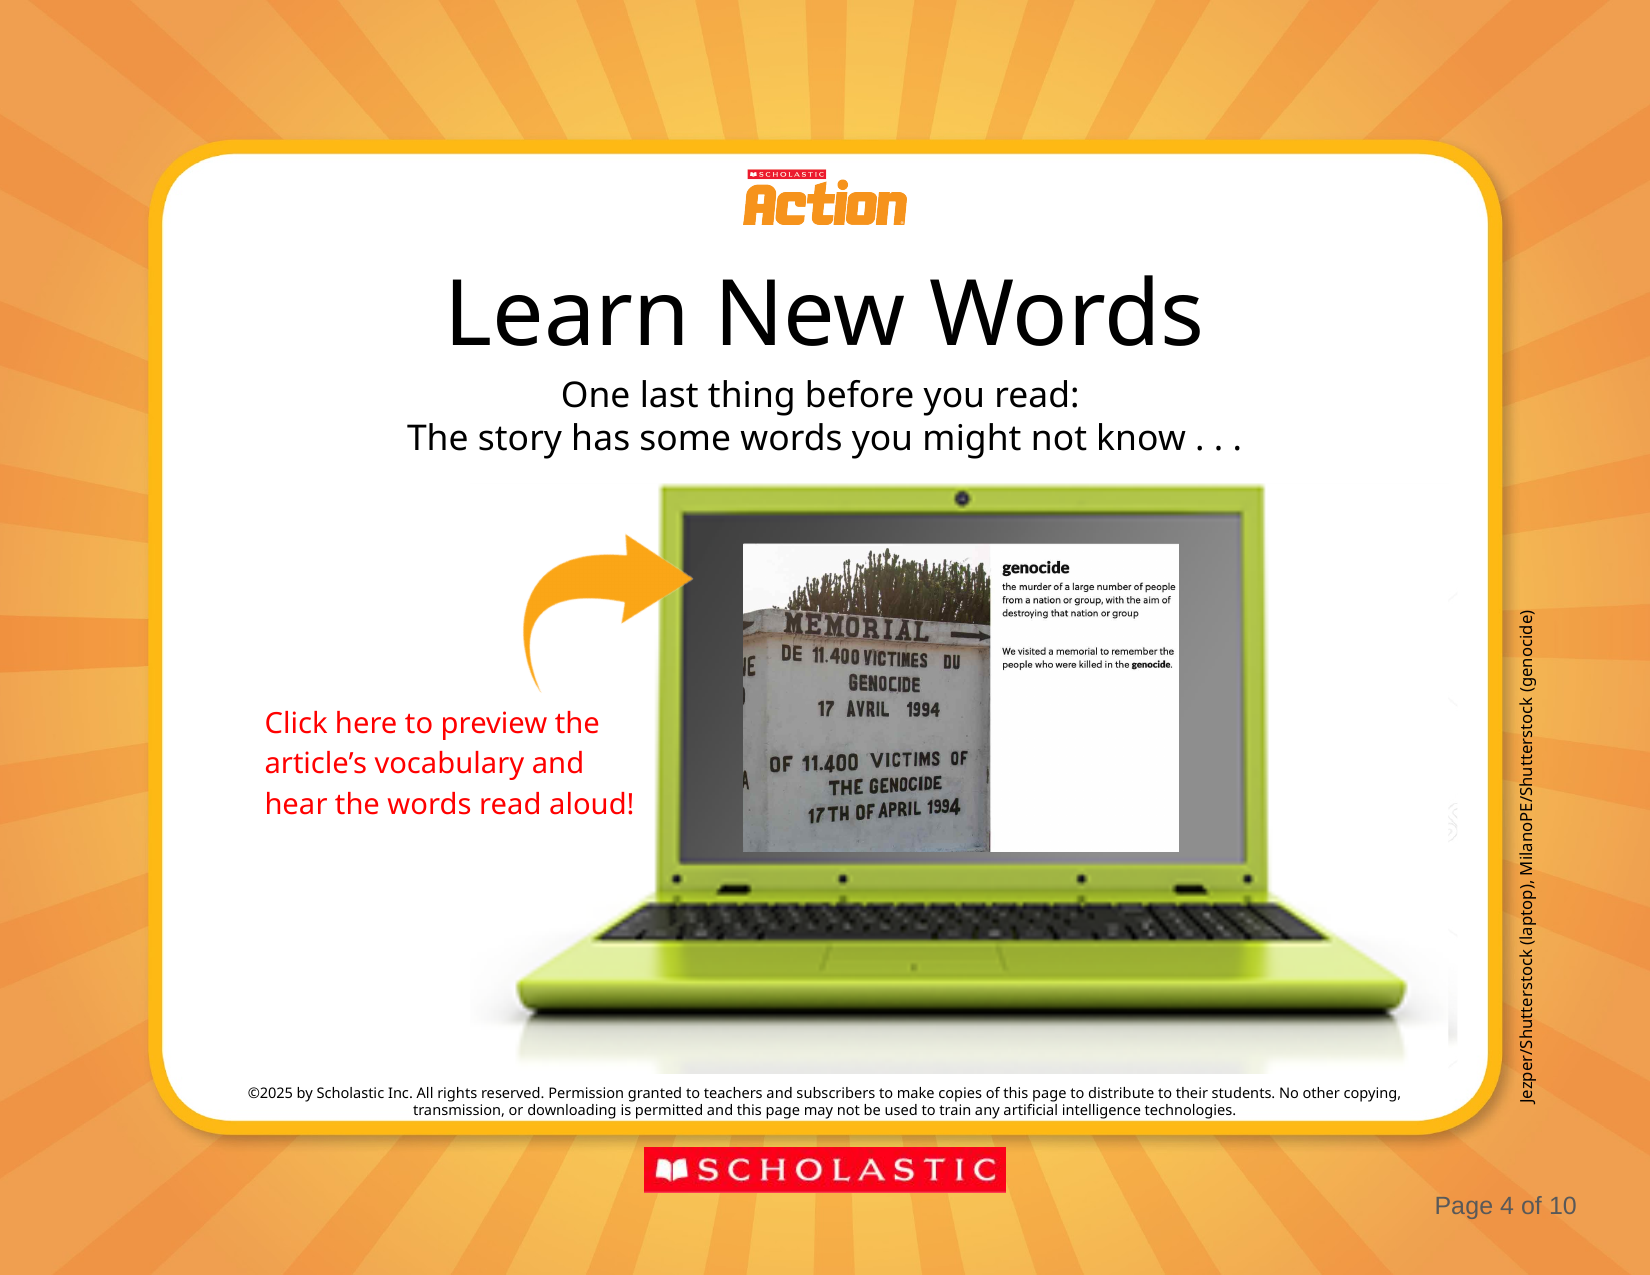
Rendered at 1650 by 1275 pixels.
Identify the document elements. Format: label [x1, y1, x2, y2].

text_box [228, 681, 648, 879]
picture [0, 0, 1650, 1275]
text_box [748, 544, 1182, 856]
